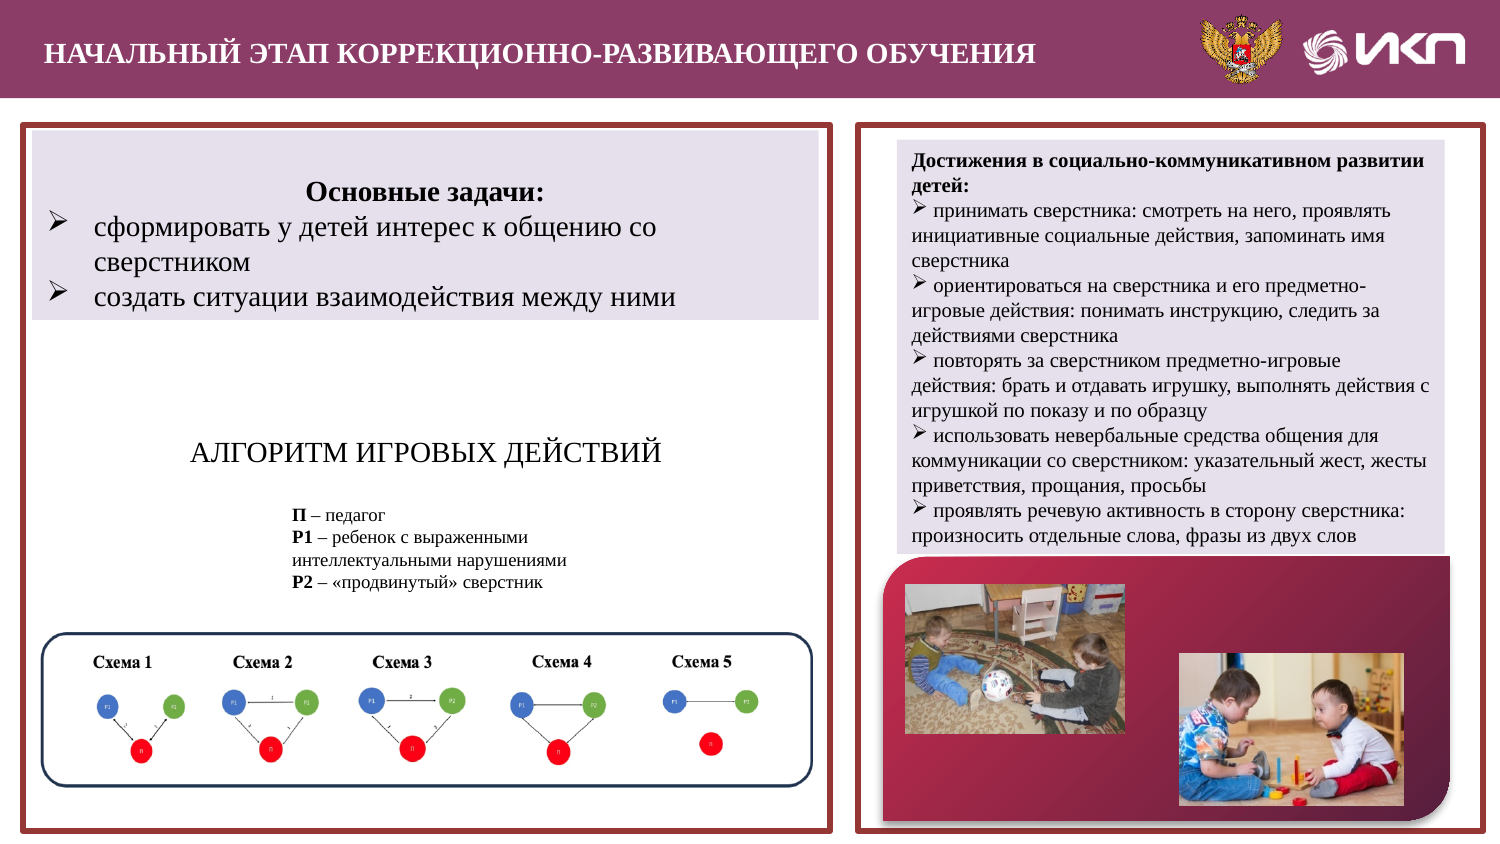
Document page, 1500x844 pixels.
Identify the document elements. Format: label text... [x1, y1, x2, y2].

text_box АЛГОРИТМ ИГРОВЫХ ДЕЙСТВИЙ [175, 425, 678, 476]
text_box Достижения в социально-коммуникативном развитии детей: принимать сверстника: смотреть на него, проявлять инициативные социальные действия, запоминать имя сверстника ориентироваться на сверстника и его предметно-игровые действия: понимать инструкцию, следить за действиями сверстника повторять за сверстником предметно-игровые действия: брать и отдавать игрушку, выполнять действия с игрушкой по показу и по образцу использовать невербальные средства общения для коммуникации со сверстником: указательный жест, жесты приветствия, прощания, просьбы проявлять речевую активность в сторону сверстника: произносить отдельные слова, фразы из двух слов [896, 139, 1445, 554]
text_box [880, 554, 1452, 823]
text_box НАЧАЛЬНЫЙ ЭТАП КОРРЕКЦИОННО-РАЗВИВАЮЩЕГО ОБУЧЕНИЯ [29, 26, 1179, 77]
text_box [0, 0, 1500, 100]
text_box П – педагог Р1 – ребенок с выраженными интеллектуальными нарушениями Р2 – «продвинутый» сверстник [277, 495, 616, 600]
picture [904, 584, 1126, 735]
text_box [21, 123, 832, 833]
text_box Основные задачи: сформировать у детей интерес к общению со сверстником создать ситуации взаимодействия между ними [32, 130, 819, 320]
text_box [856, 123, 1485, 833]
picture [1303, 13, 1469, 85]
picture [1200, 13, 1285, 85]
picture [31, 625, 819, 798]
picture [1179, 653, 1404, 806]
